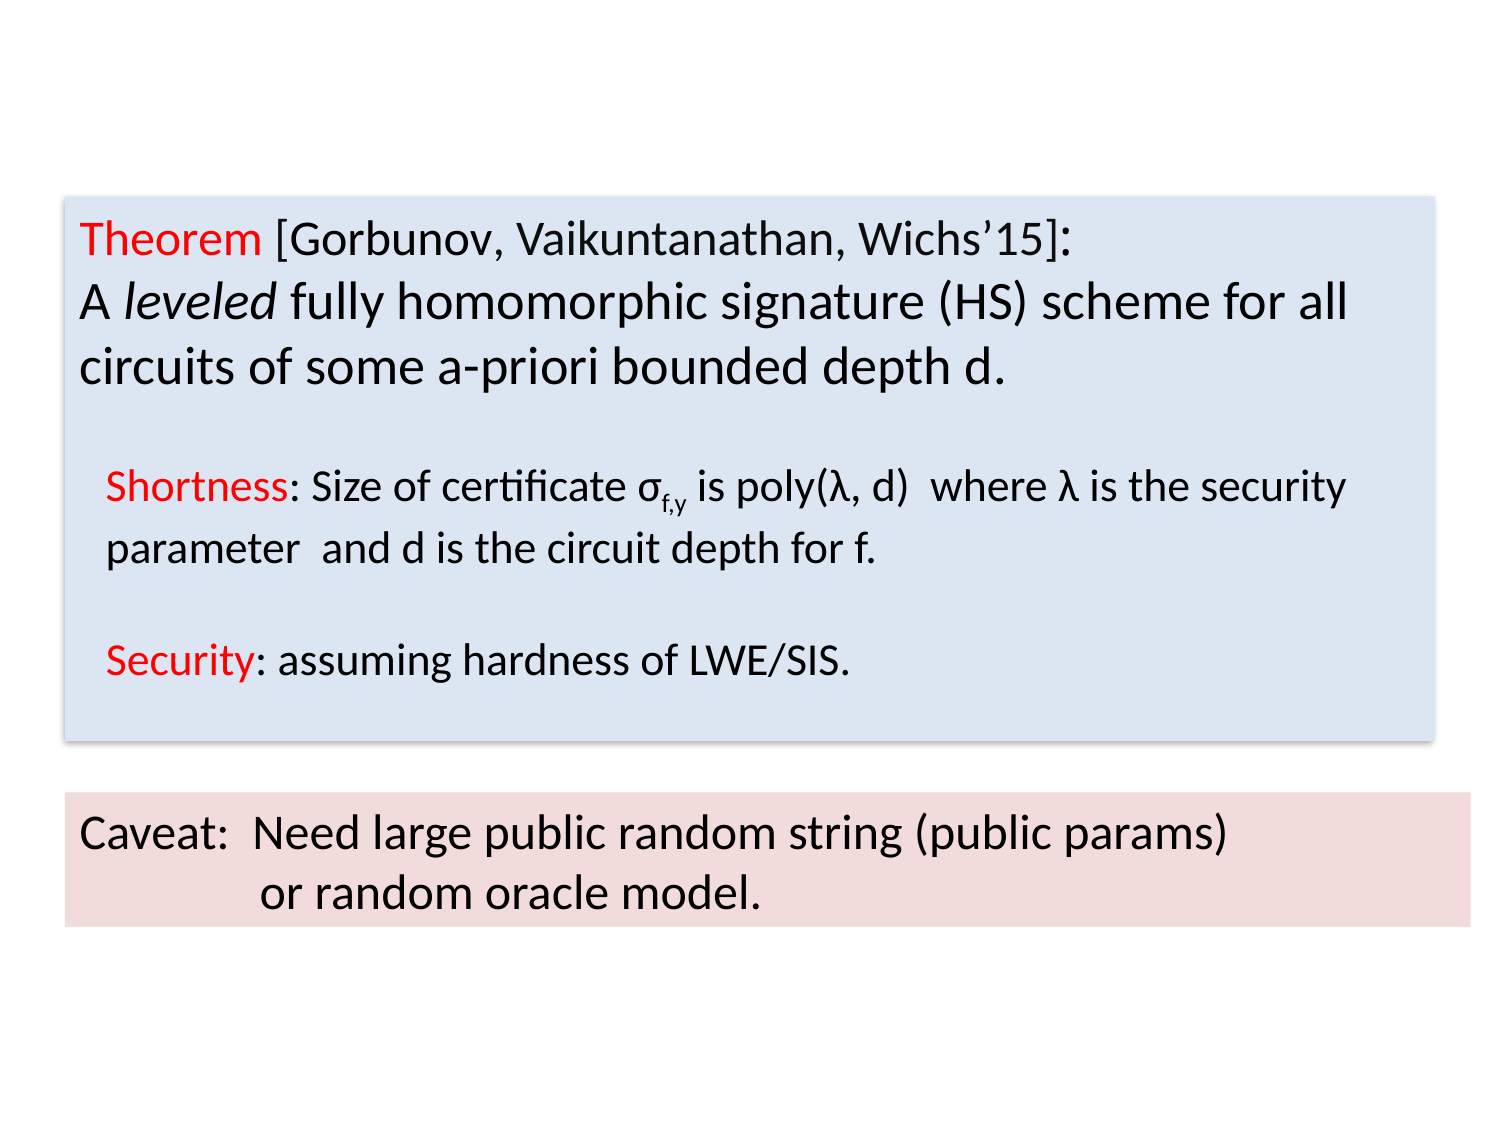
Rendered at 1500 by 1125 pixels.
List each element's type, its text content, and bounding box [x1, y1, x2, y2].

text_box Theorem [Gorbunov, Vaikuntanathan, Wichs’15]: A leveled fully homomorphic signature (HS) scheme for all circuits of some a-priori bounded depth d. [64, 197, 1447, 523]
text_box [64, 523, 1436, 742]
text_box Caveat: Need large public random string (public params) or random oracle model. [64, 792, 1471, 927]
text_box Security: assuming hardness of LWE/SIS. [91, 622, 1426, 692]
text_box Shortness: Size of certificate σf,y is poly(λ, d) where λ is the security parameter and d is the circuit depth for f. [90, 447, 1414, 580]
